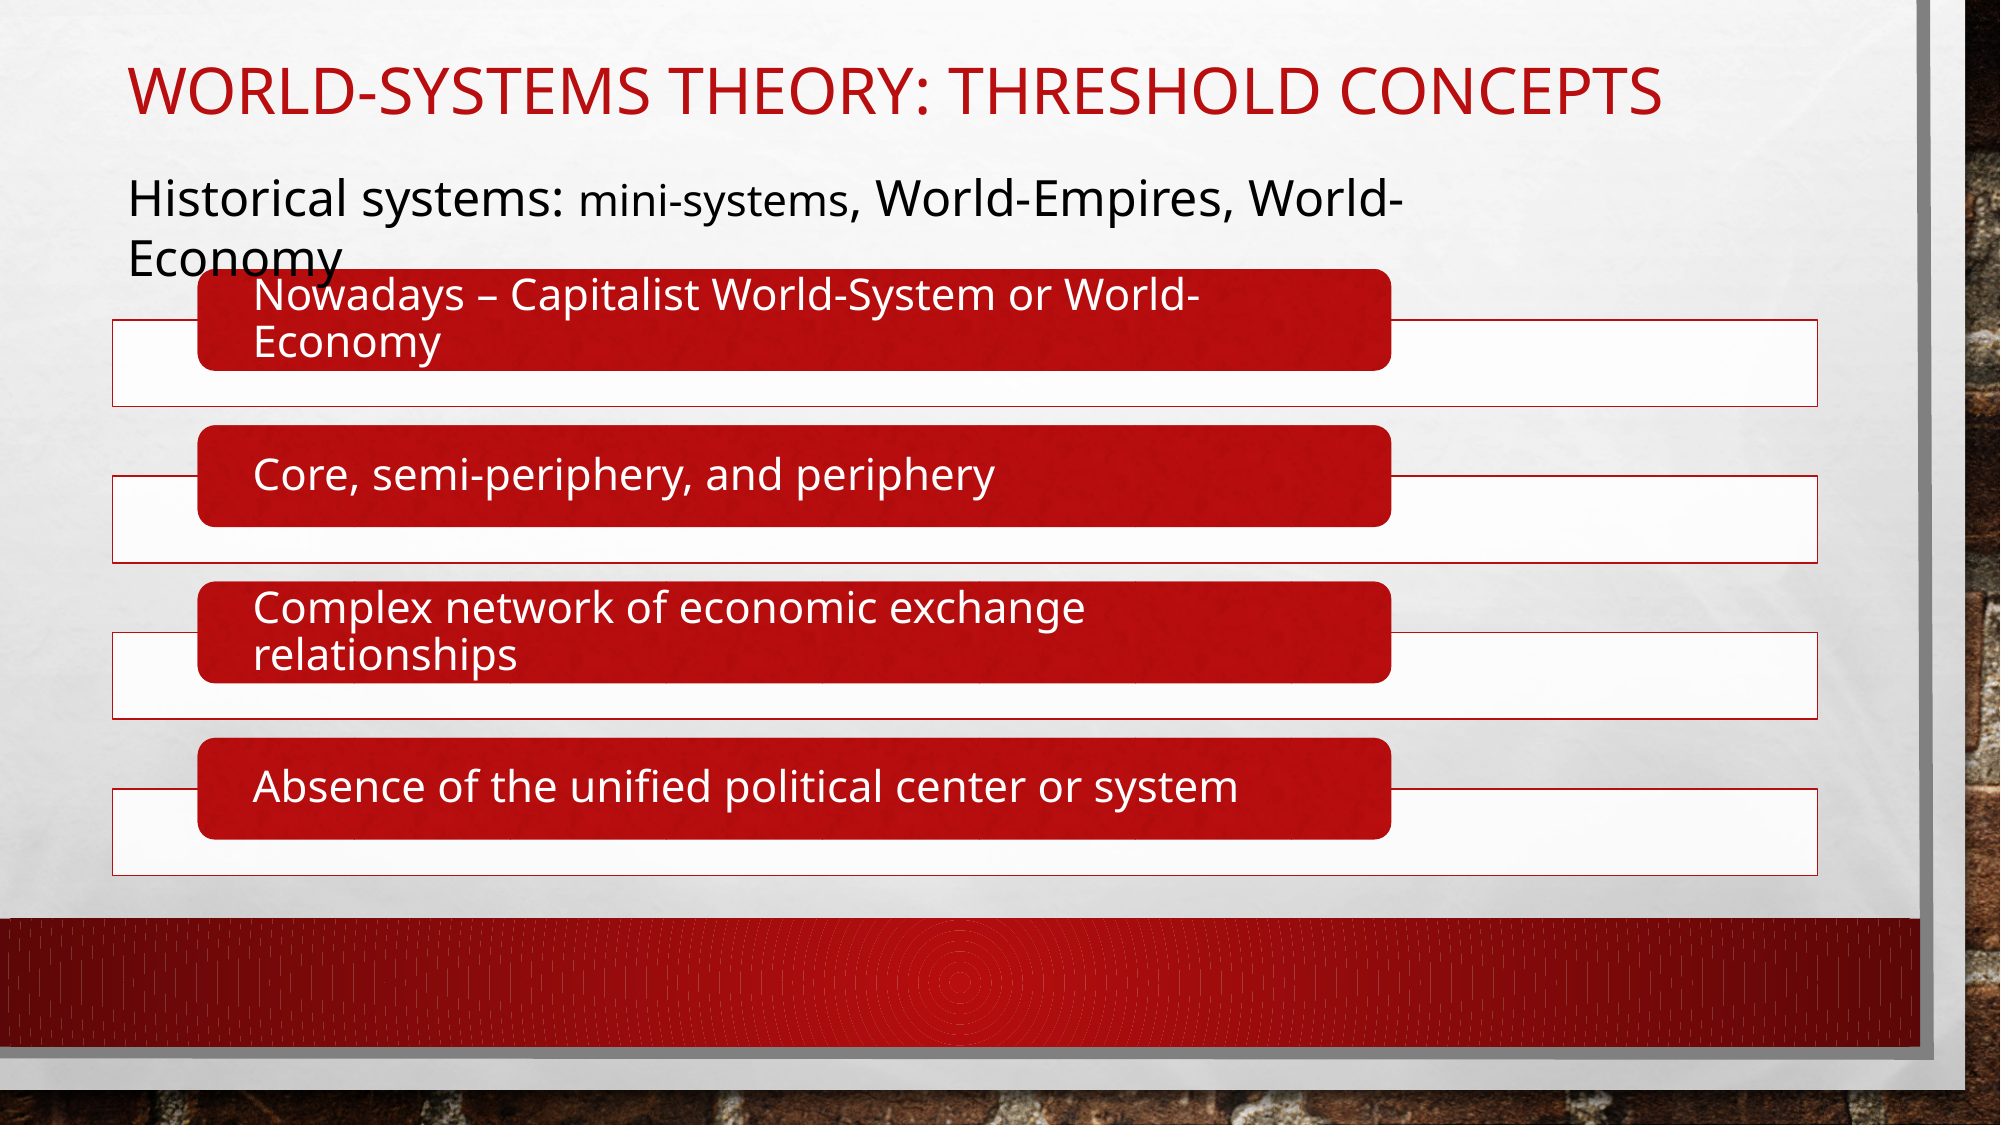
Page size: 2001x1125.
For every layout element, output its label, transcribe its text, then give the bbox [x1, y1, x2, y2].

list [112, 262, 1818, 882]
text_box Historical systems: mini-systems, World-Empires, World-Economy [112, 158, 1478, 262]
picture [0, 0, 2000, 1125]
title world-Systems theory: threshold concepts [112, 44, 1818, 145]
